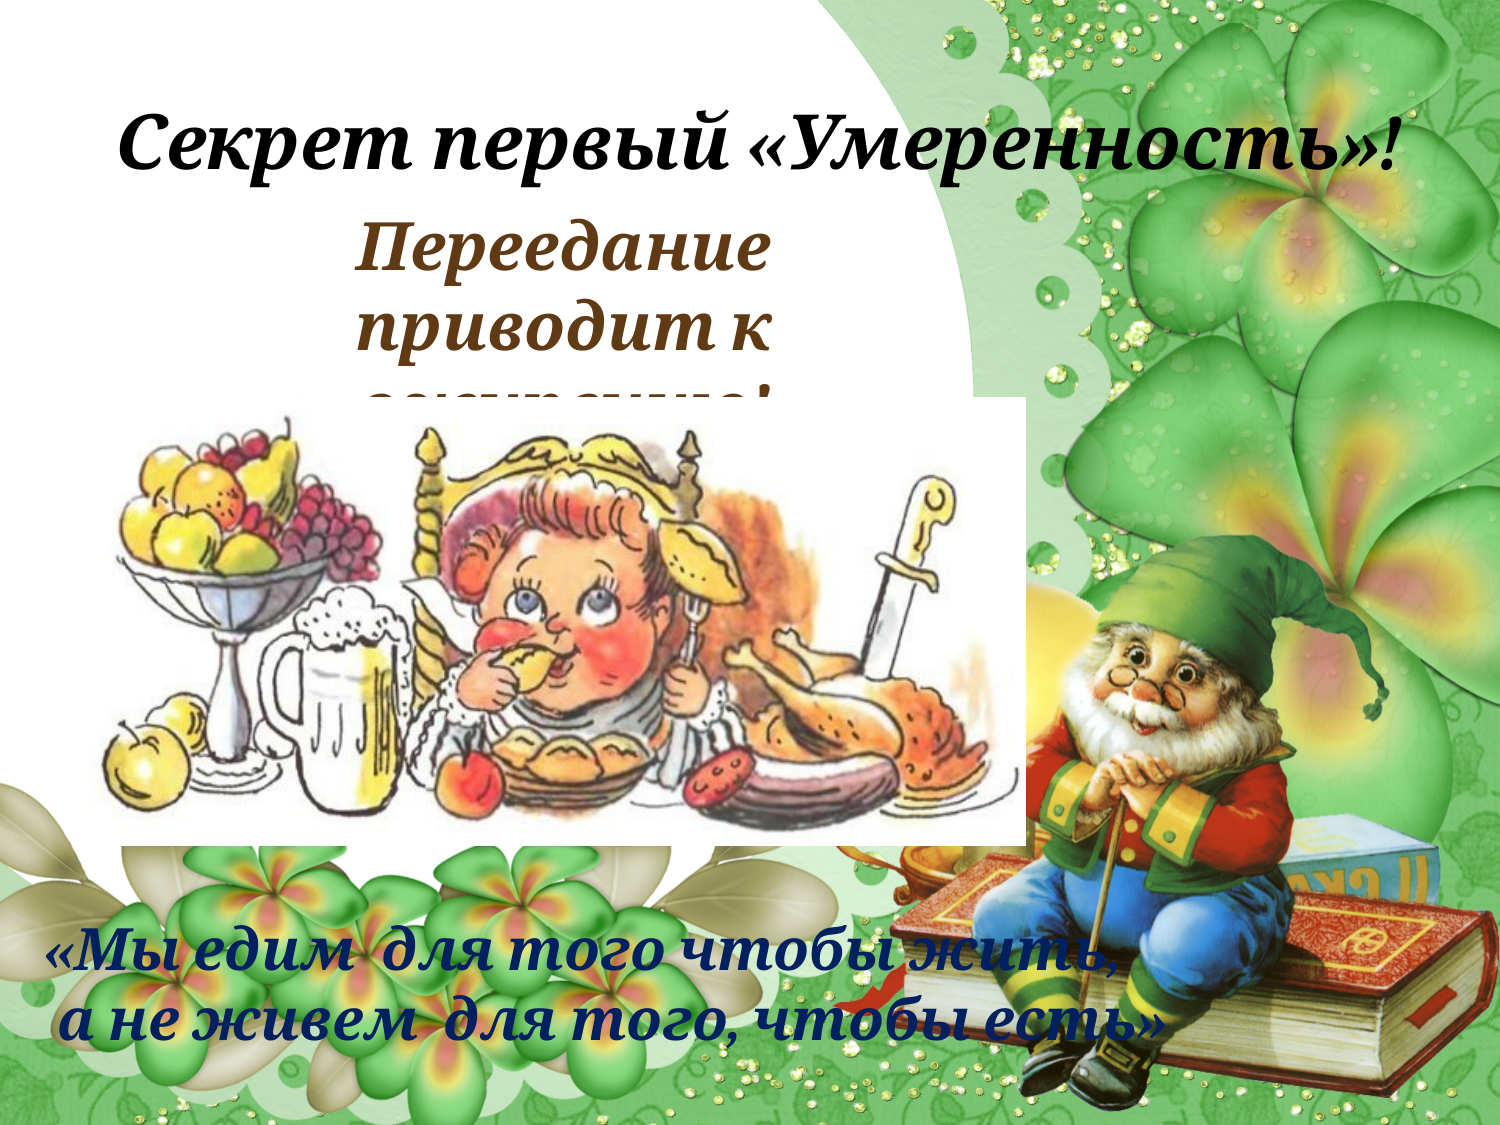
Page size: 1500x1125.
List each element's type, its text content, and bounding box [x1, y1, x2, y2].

text_box «Мы едим для того чтобы жить, а не живем для того, чтобы есть» [29, 905, 1288, 1060]
picture [0, 0, 1500, 1125]
title Секрет первый «Умеренность»! [75, 45, 1425, 233]
text_box Переедание приводит к ожирению! [191, 196, 937, 395]
